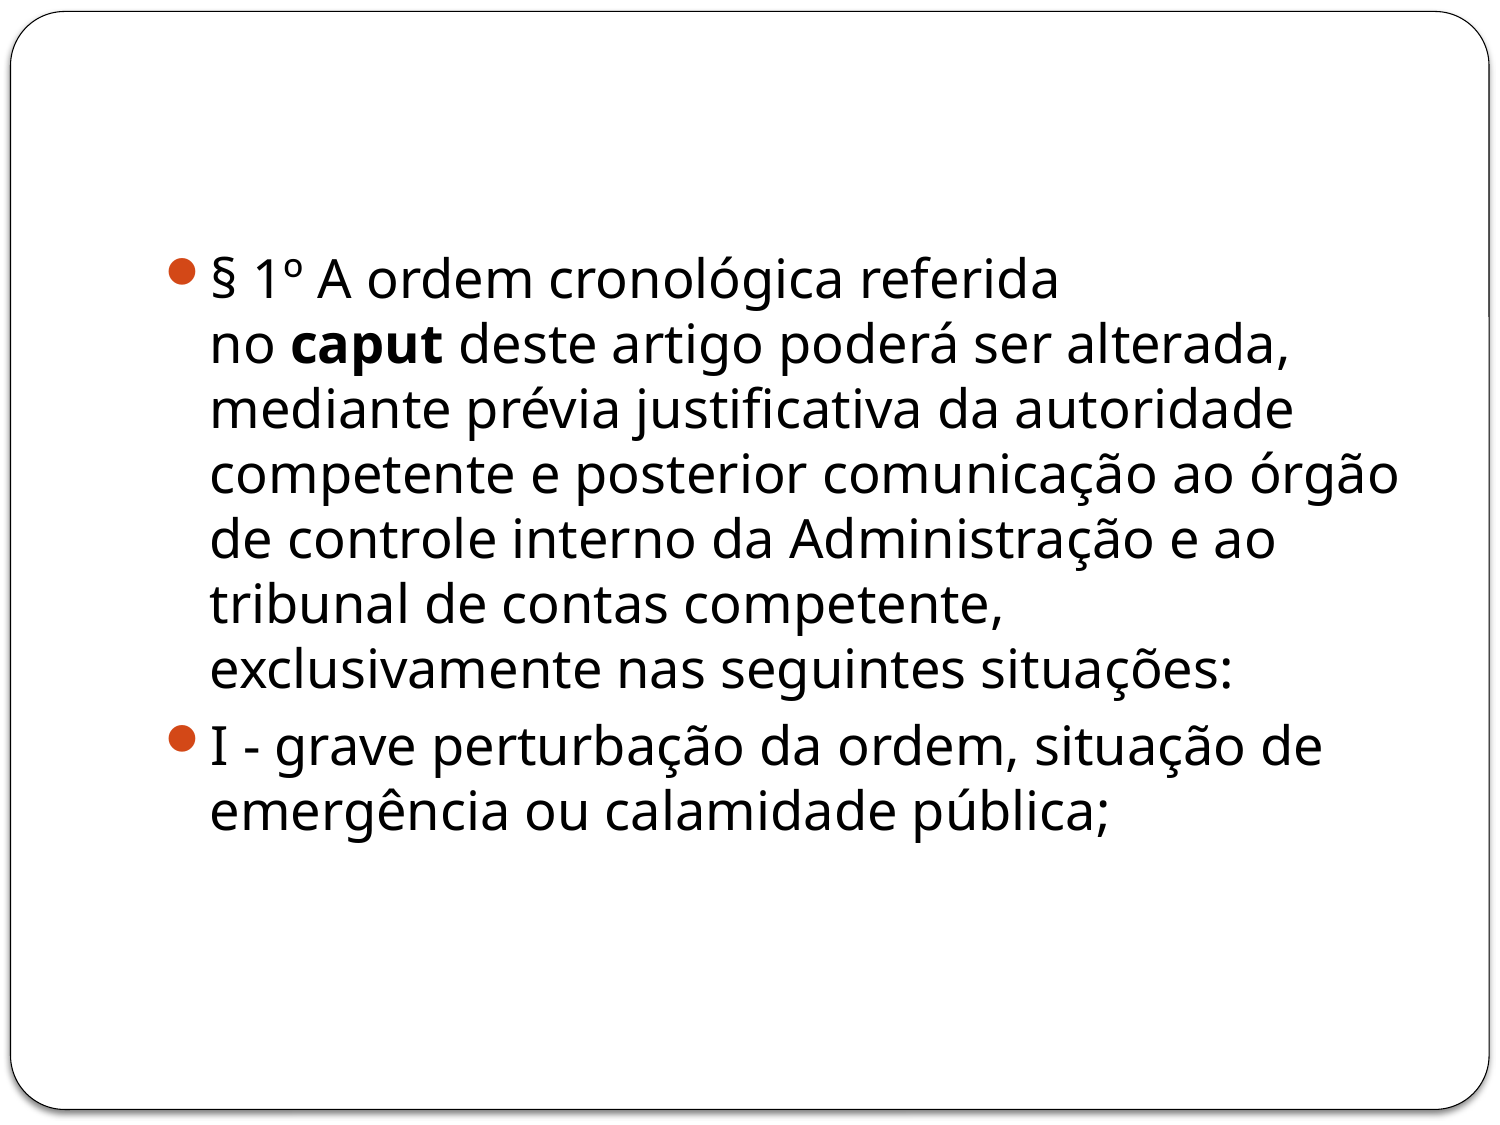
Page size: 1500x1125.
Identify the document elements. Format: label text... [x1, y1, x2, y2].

list § 1º A ordem cronológica referida no caput deste artigo poderá ser alterada, mediante prévia justificativa da autoridade competente e posterior comunicação ao órgão de controle interno da Administração e ao tribunal de contas competente, exclusivamente nas seguintes situações: I - grave perturbação da ordem, situação de emergência ou calamidade pública; [150, 237, 1425, 988]
